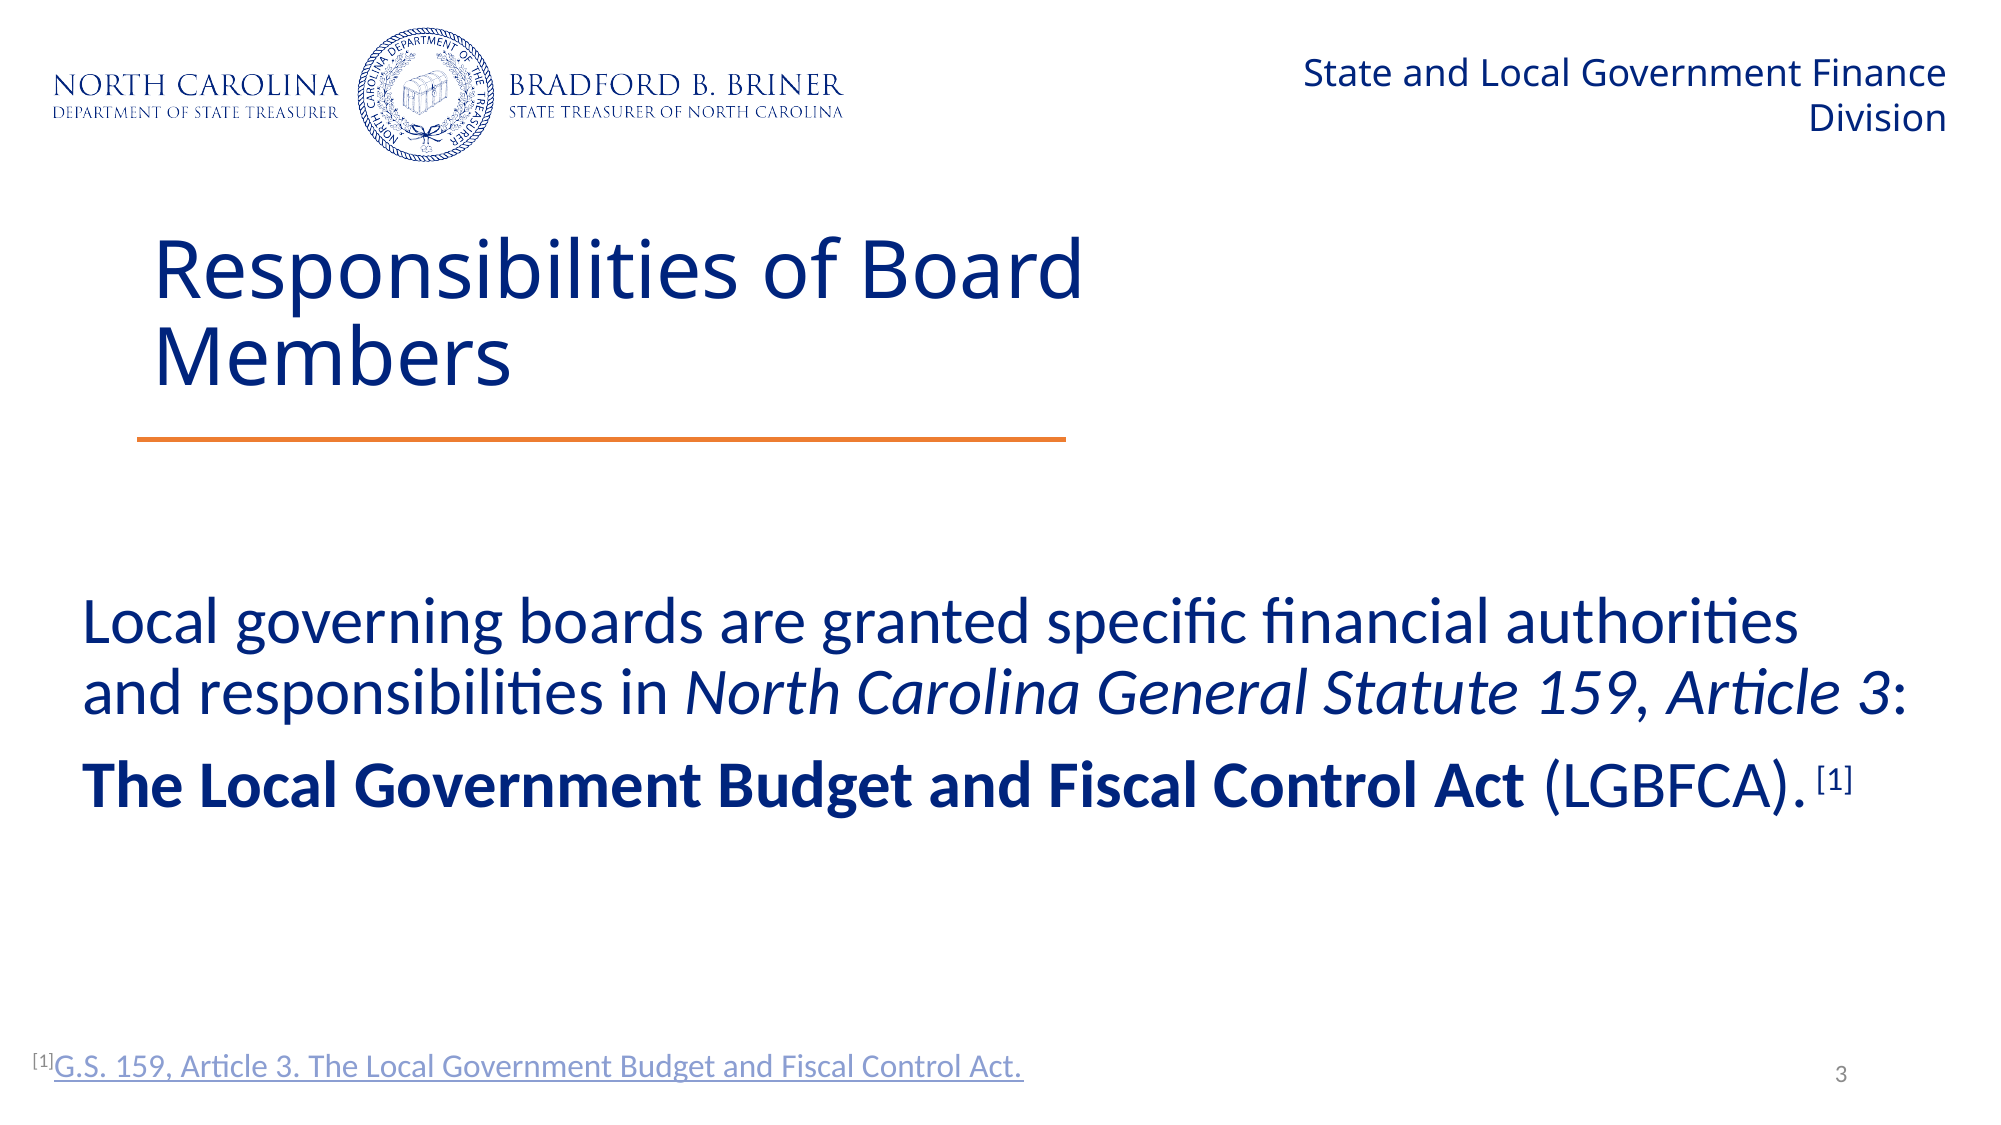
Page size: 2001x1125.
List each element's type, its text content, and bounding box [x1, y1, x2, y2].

picture [51, 27, 852, 162]
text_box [0, 0, 2000, 180]
footer [1]G.S. 159, Article 3. The Local Government Budget and Fiscal Control Act. [17, 1034, 1079, 1095]
list Local governing boards are granted specific financial authorities and responsibilities in North Carolina General Statute 159, Article 3: The Local Government Budget and Fiscal Control Act (LGBFCA). [1] [67, 577, 1933, 985]
slide_number 3 [1412, 1042, 1863, 1103]
title Responsibilities of Board Members [137, 221, 1220, 411]
